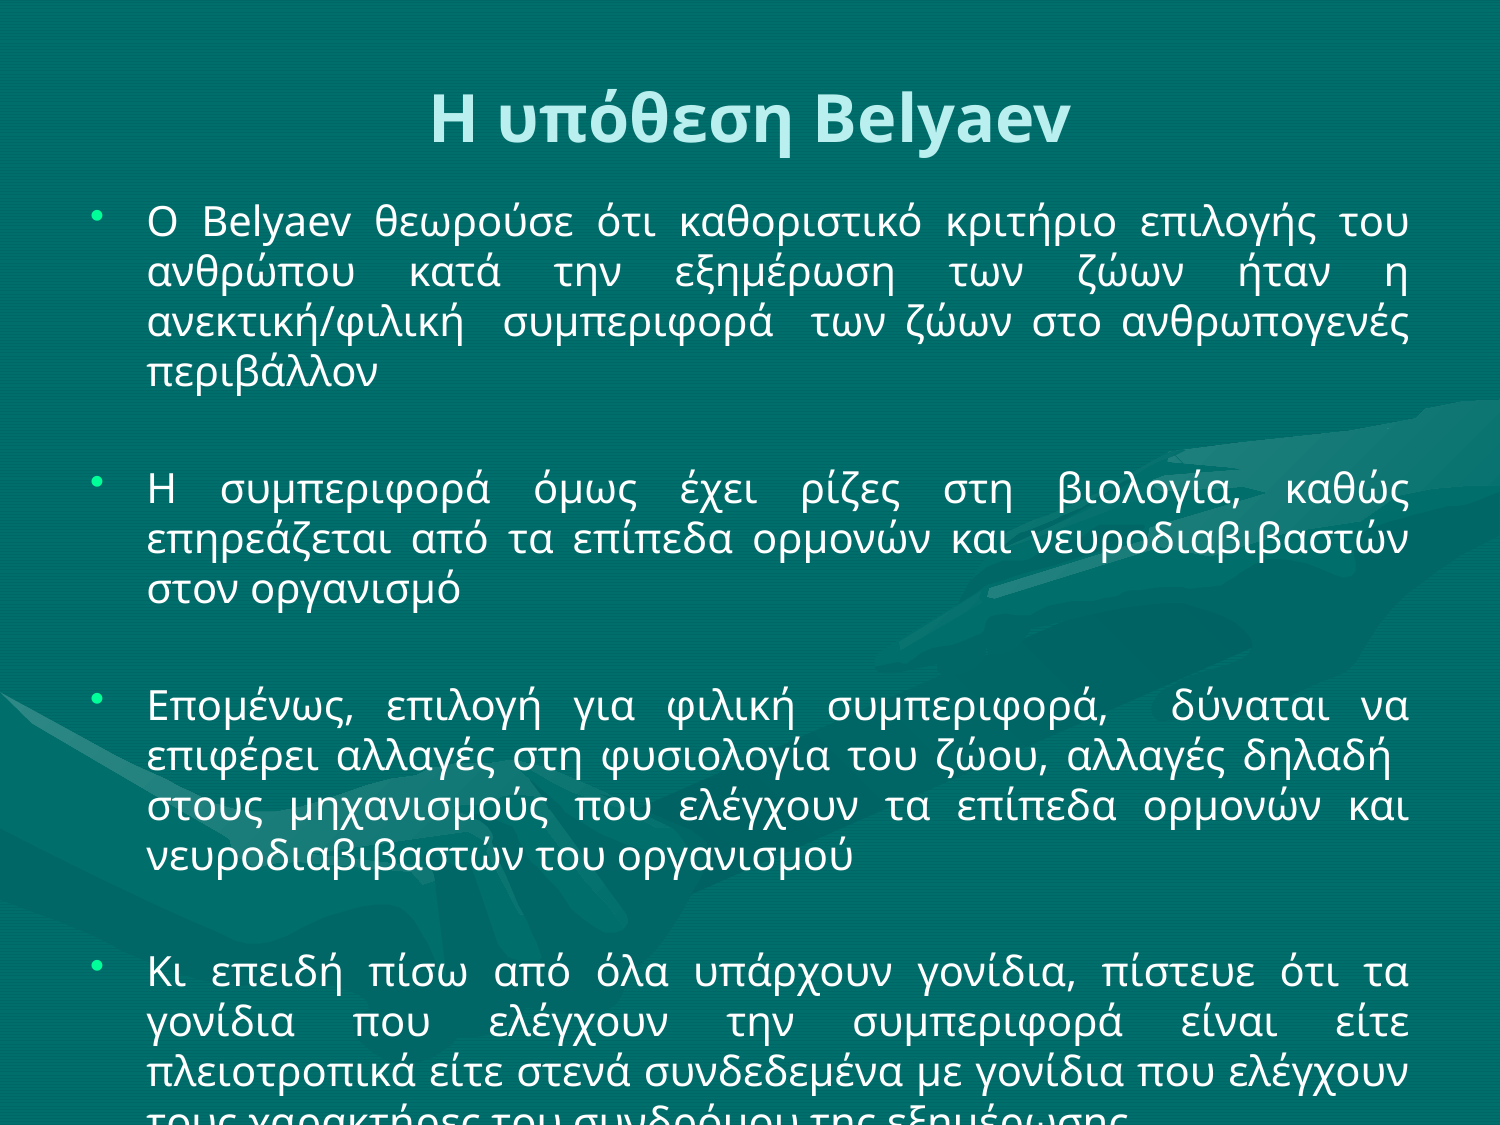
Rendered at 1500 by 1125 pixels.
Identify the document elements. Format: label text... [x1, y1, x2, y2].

list Ο Belyaev θεωρούσε ότι καθοριστικό κριτήριο επιλογής του ανθρώπου κατά την εξημέρωση των ζώων ήταν η ανεκτική/φιλική συμπεριφορά των ζώων στο ανθρωπογενές περιβάλλον Η συμπεριφορά όμως έχει ρίζες στη βιολογία, καθώς επηρεάζεται από τα επίπεδα ορμονών και νευροδιαβιβαστών στον οργανισμό Επομένως, επιλογή για φιλική συμπεριφορά, δύναται να επιφέρει αλλαγές στη φυσιολογία του ζώου, αλλαγές δηλαδή στους μηχανισμούς που ελέγχουν τα επίπεδα ορμονών και νευροδιαβιβαστών του οργανισμού Κι επειδή πίσω από όλα υπάρχουν γονίδια, πίστευε ότι τα γονίδια που ελέγχουν την συμπεριφορά είναι είτε πλειοτροπικά είτε στενά συνδεδεμένα με γονίδια που ελέγχουν τους χαρακτήρες του συνδρόμου της εξημέρωσης [74, 187, 1426, 1067]
title Η υπόθεση Belyaev [74, 44, 1426, 187]
